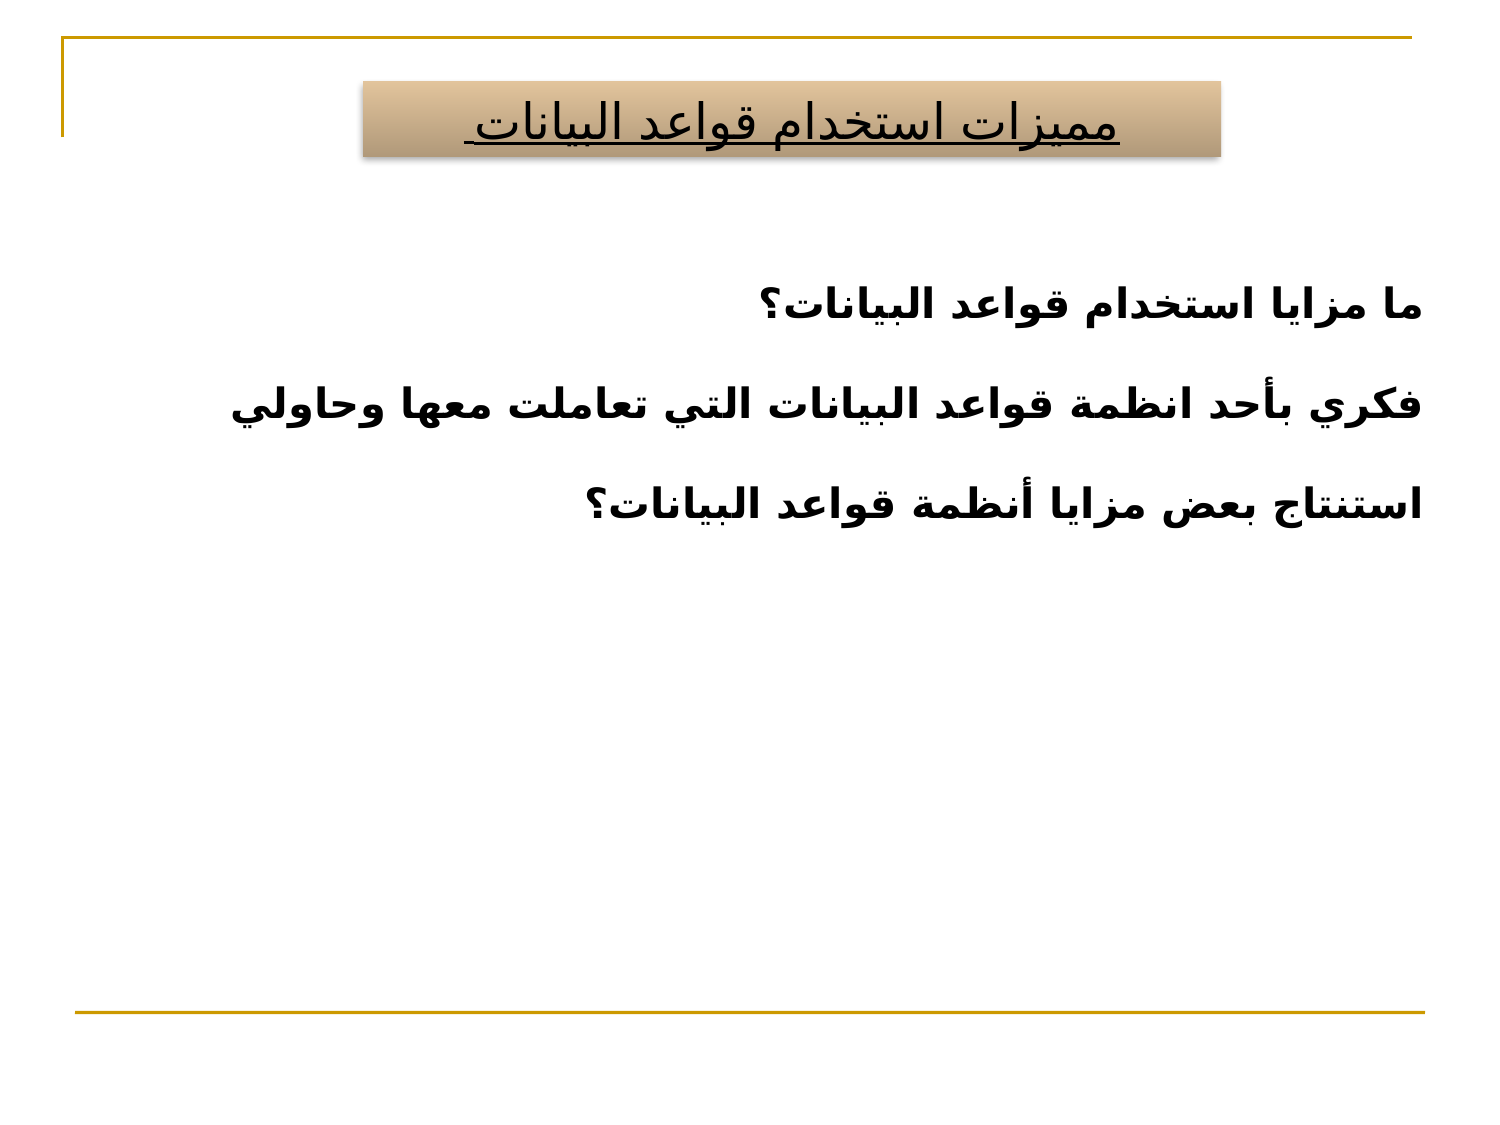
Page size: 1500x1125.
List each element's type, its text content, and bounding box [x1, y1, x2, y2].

text_box مميزات استخدام قواعد البيانات [363, 81, 1222, 157]
text_box ما مزايا استخدام قواعد البيانات؟ فكري بأحد انظمة قواعد البيانات التي تعاملت معها وحاولي استنتاج بعض مزايا أنظمة قواعد البيانات؟ [76, 219, 1440, 535]
